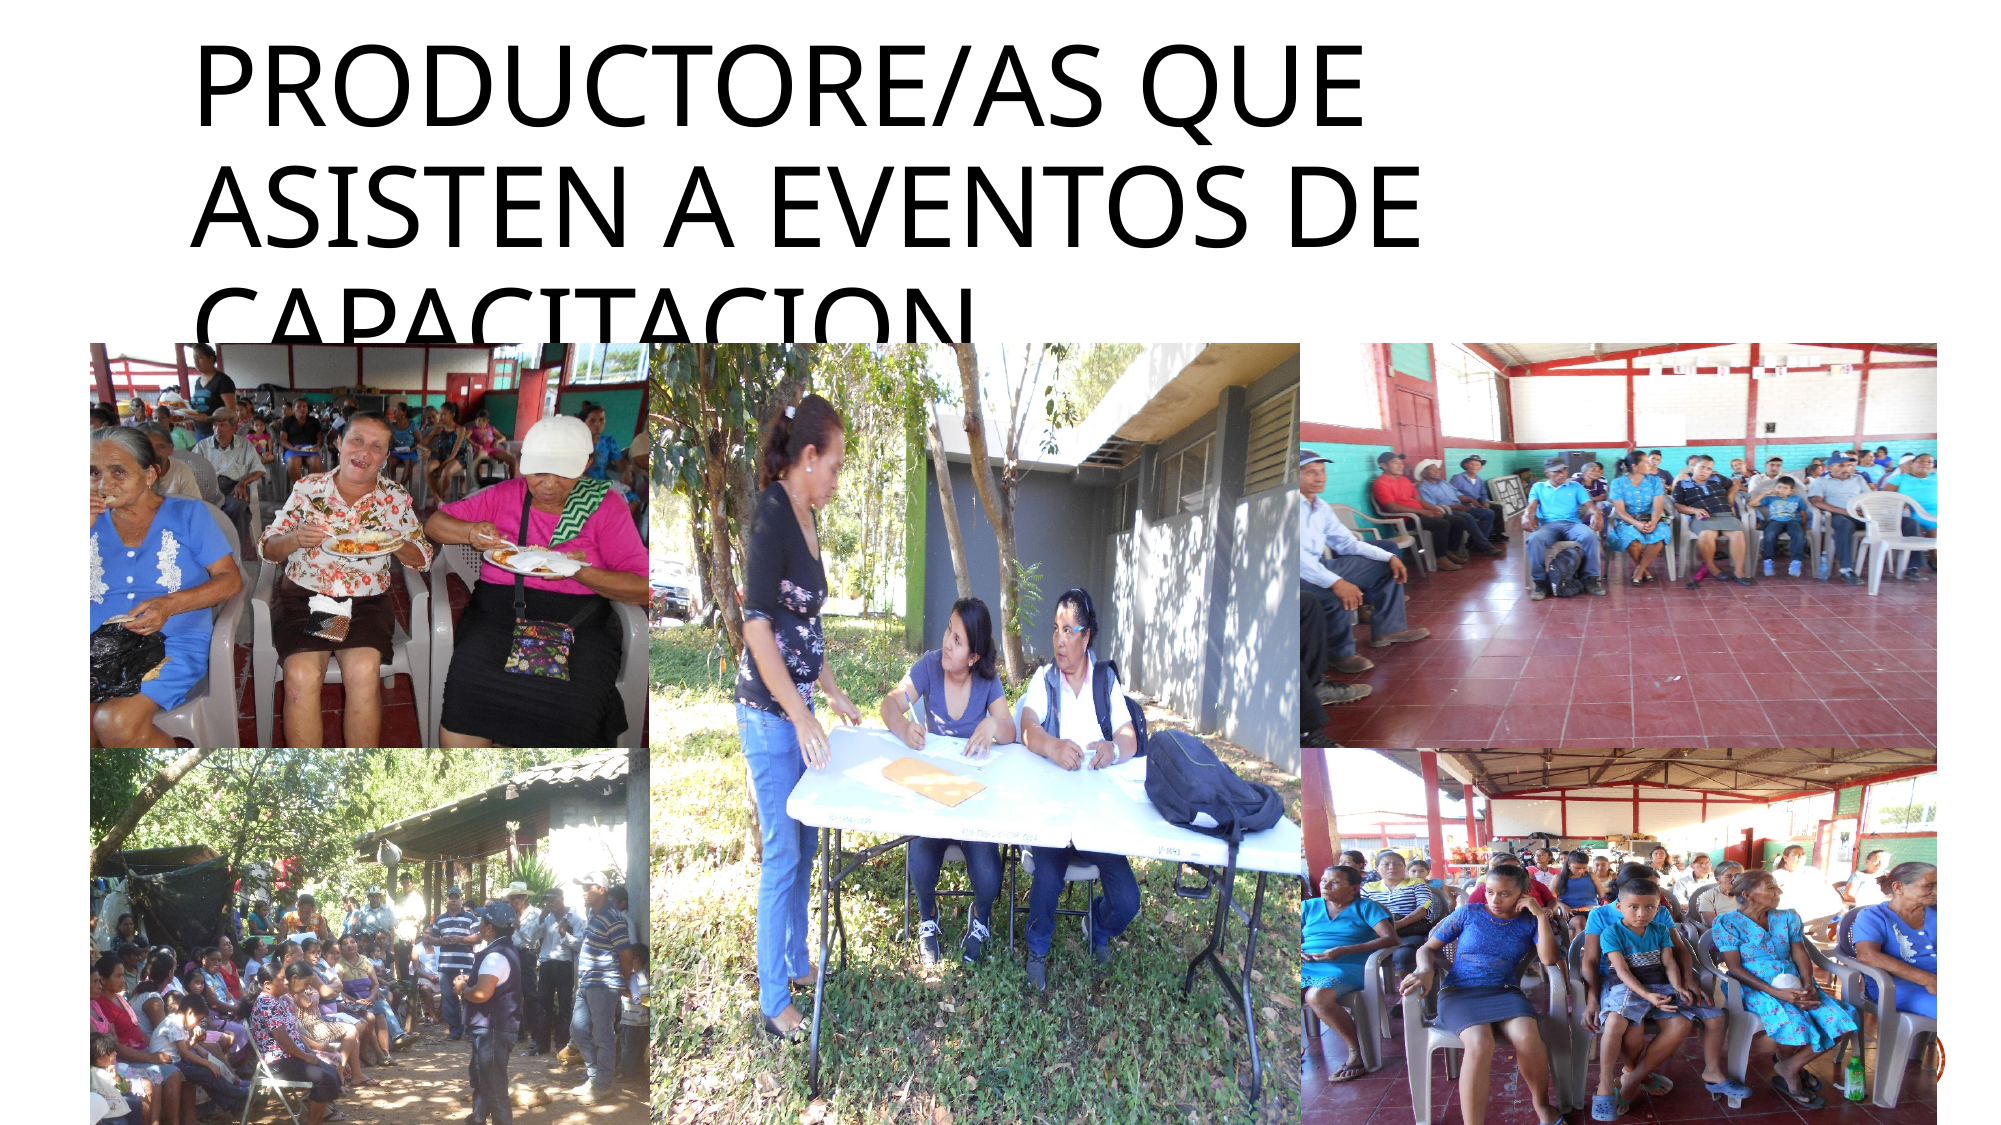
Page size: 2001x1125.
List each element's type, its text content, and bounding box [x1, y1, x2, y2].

title PRODUCTORE/AS QUE ASISTEN A EVENTOS DE CAPACITACION. [175, 79, 1826, 343]
picture [90, 343, 1937, 1125]
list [94, 346, 647, 746]
